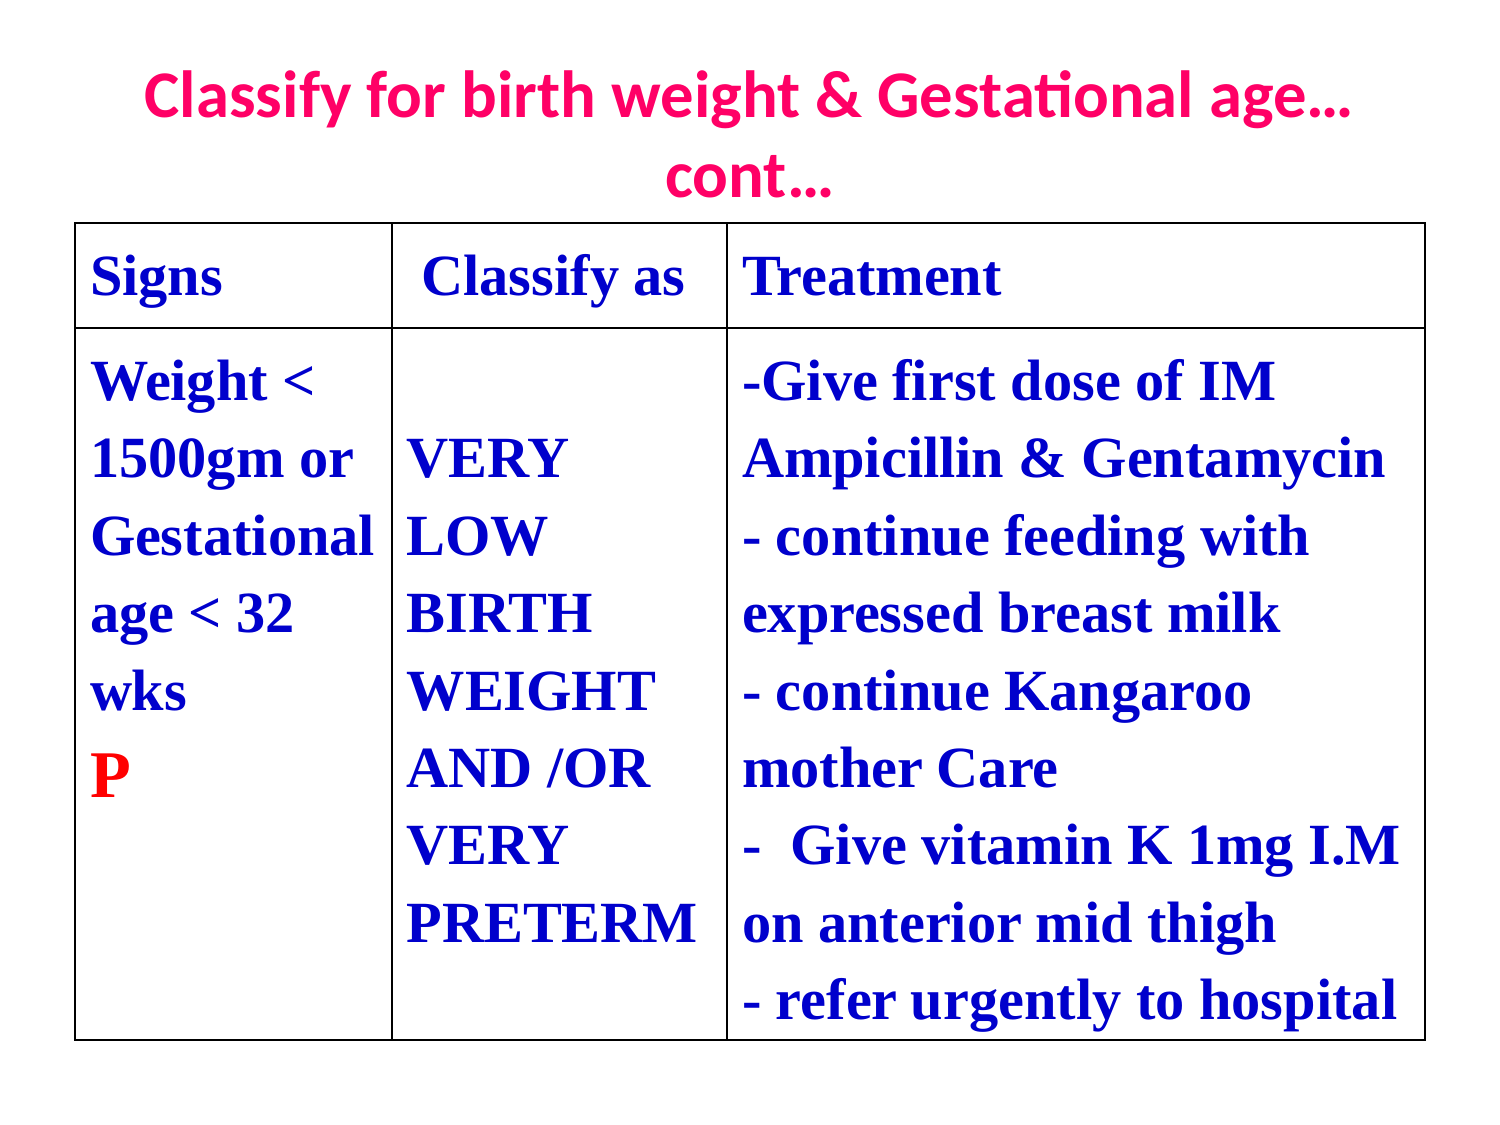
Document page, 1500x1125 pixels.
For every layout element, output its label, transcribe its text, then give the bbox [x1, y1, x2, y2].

table_cell Weight < 1500gm or Gestational age < 32 wks P [76, 329, 391, 1039]
table_cell VERY LOW BIRTH WEIGHT AND /OR VERY PRETERM [393, 329, 726, 1039]
table_header Treatment [728, 224, 1424, 327]
table_header Classify as [393, 224, 726, 327]
table_cell -Give first dose of IM Ampicillin & Gentamycin - continue feeding with expressed breast milk - continue Kangaroo mother Care - Give vitamin K 1mg I.M on anterior mid thigh - refer urgently to hospital [728, 329, 1424, 1039]
title Classify for birth weight & Gestational age…cont… [75, 37, 1425, 222]
table_header Signs [76, 224, 391, 327]
